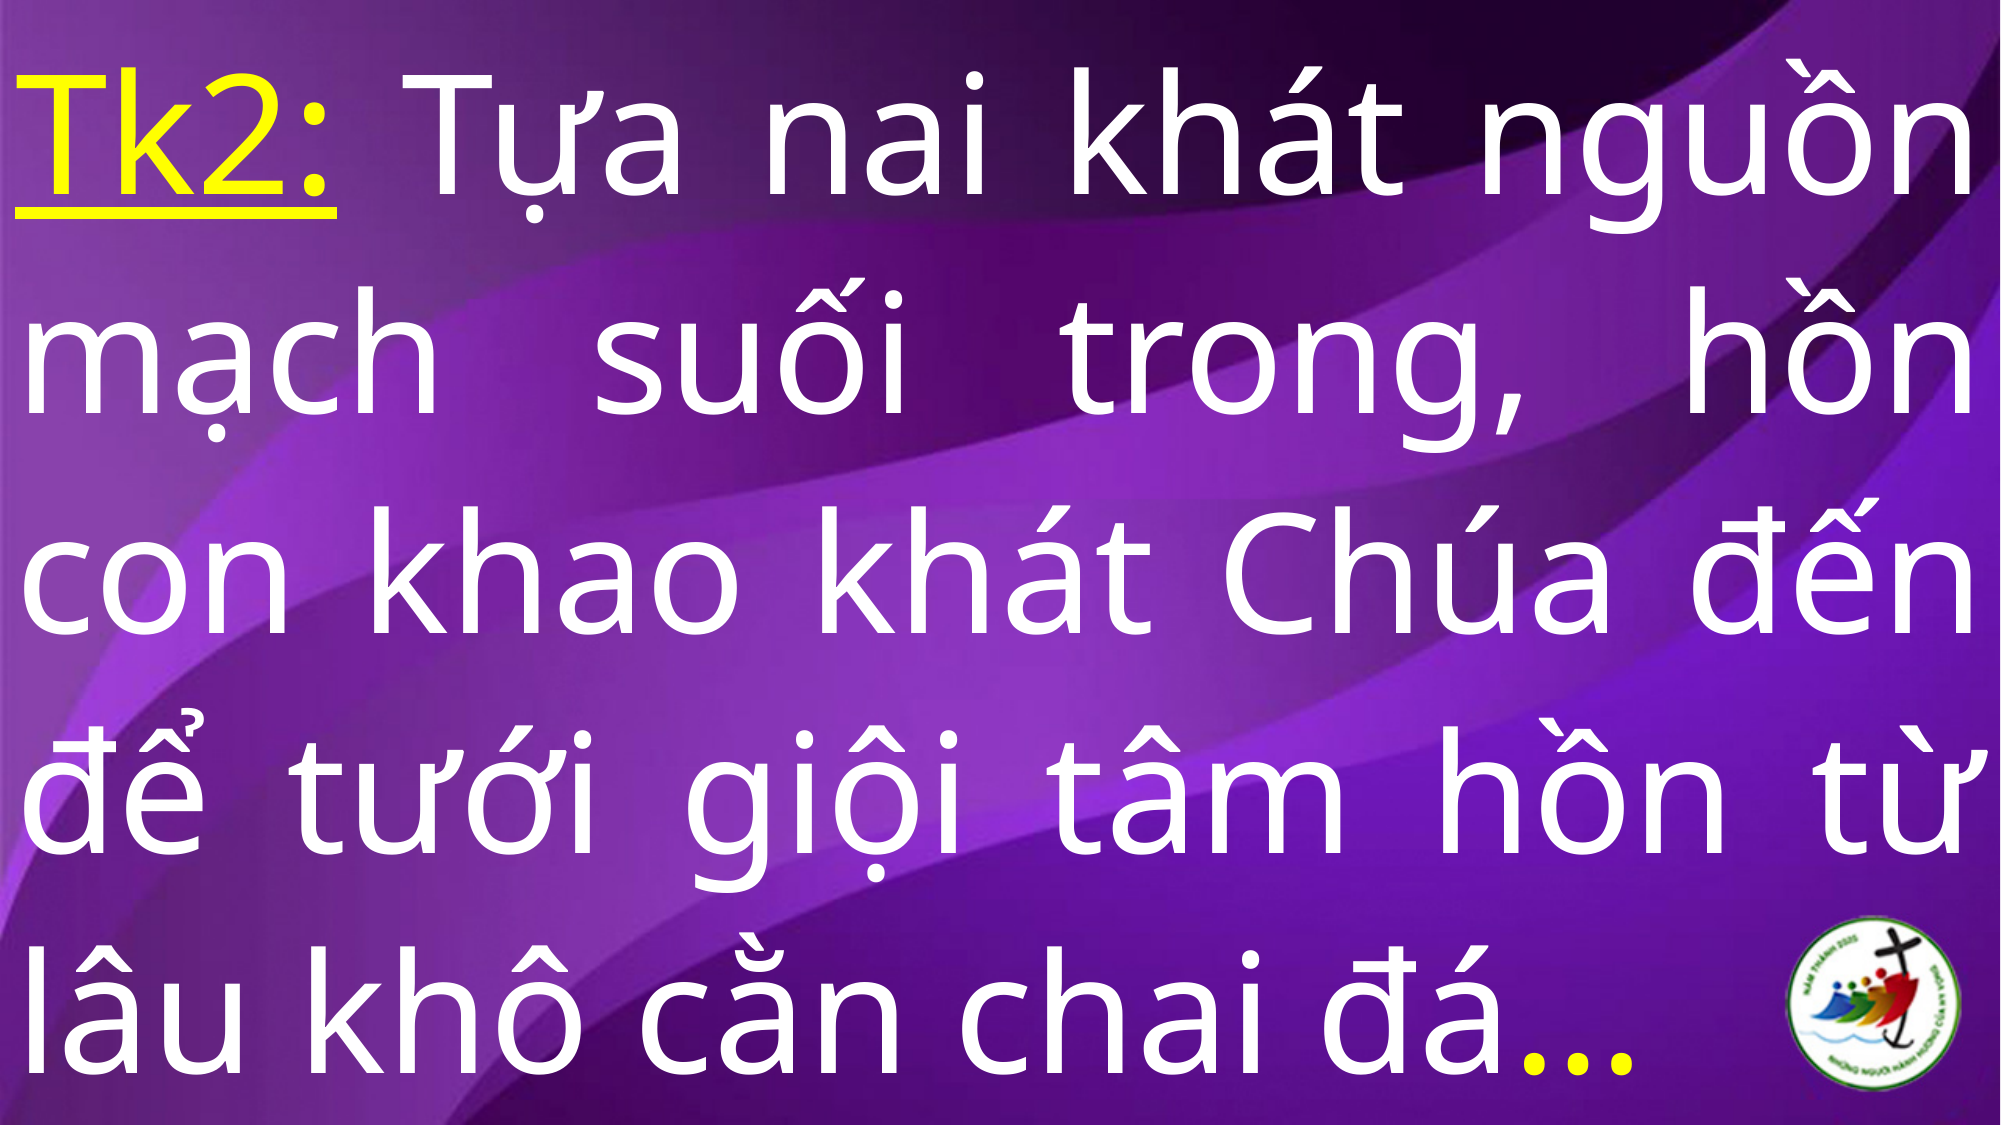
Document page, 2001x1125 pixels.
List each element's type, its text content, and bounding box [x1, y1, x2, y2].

subtitle Tk2: Tựa nai khát nguồn mạch suối trong, hồn con khao khát Chúa đến để tưới giội tâm hồn từ lâu khô cằn chai đá… [0, 0, 2000, 1125]
